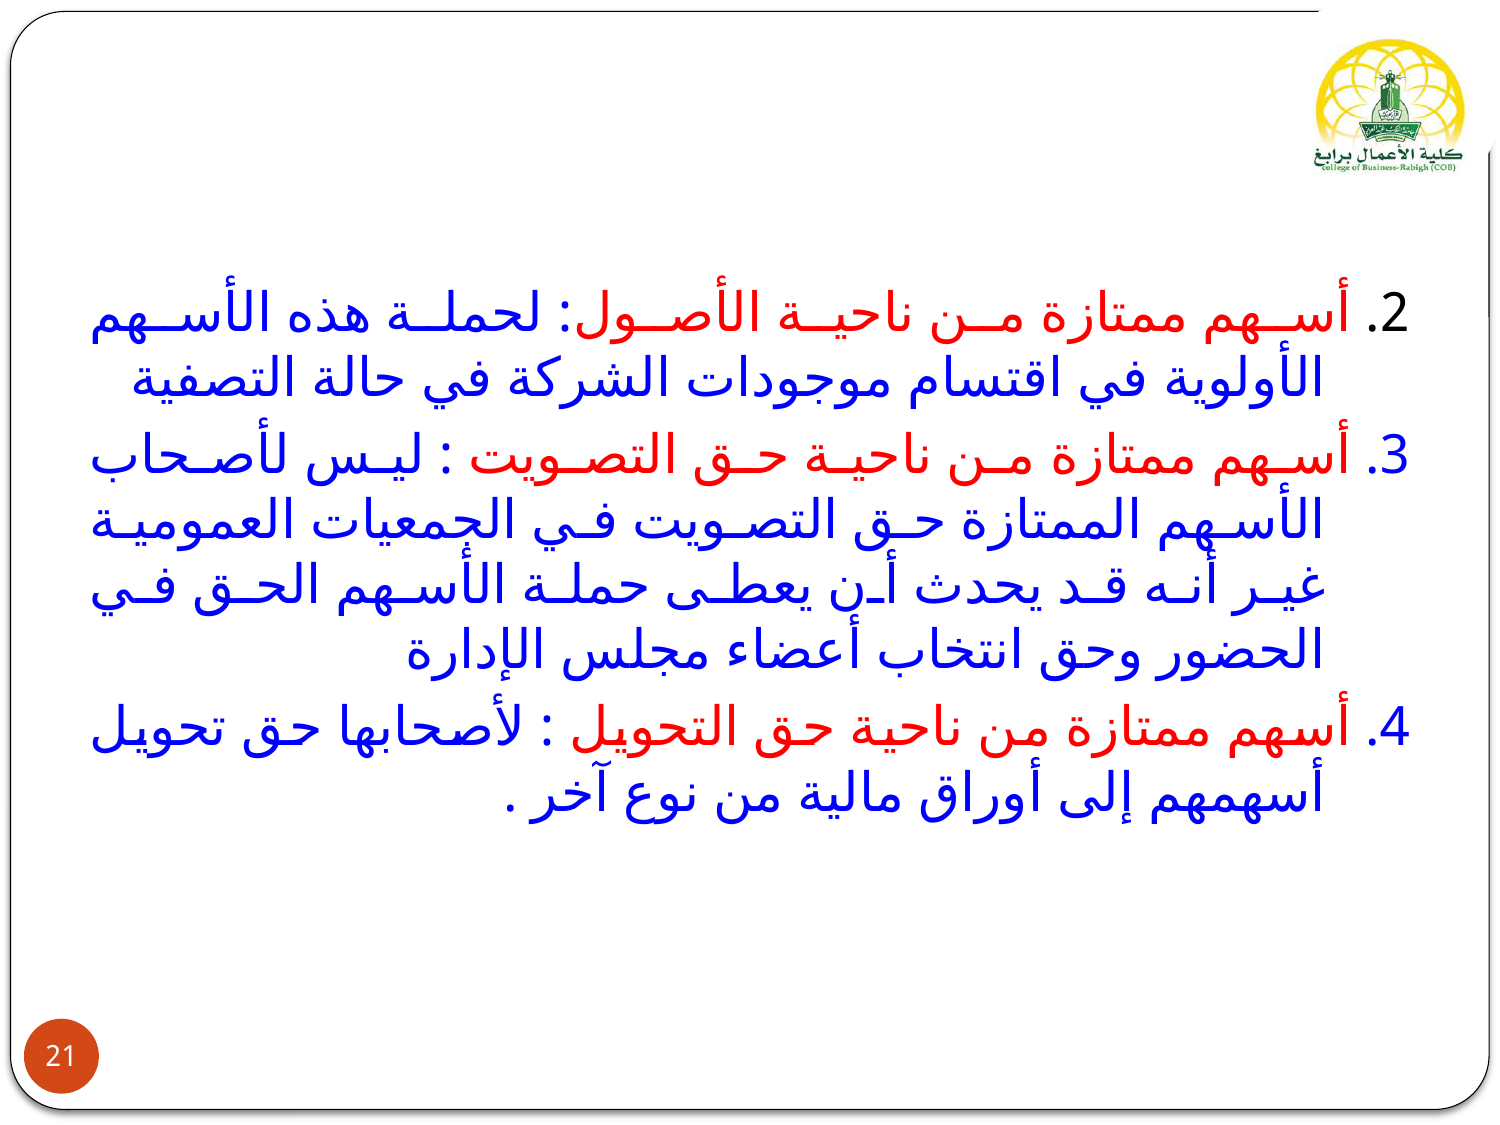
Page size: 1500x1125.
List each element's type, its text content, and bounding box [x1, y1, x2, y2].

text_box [1253, 0, 1500, 213]
list 2. أسهم ممتازة من ناحية الأصول: لحملة هذه الأسهم الأولوية في اقتسام موجودات الشركة في حالة التصفية 3. أسهم ممتازة من ناحية حق التصويت : ليس لأصحاب الأسهم الممتازة حق التصويت في الجمعيات العمومية غير أنه قد يحدث أن يعطى حملة الأسهم الحق في الحضور وحق انتخاب أعضاء مجلس الإدارة 4. أسهم ممتازة من ناحية حق التحويل : لأصحابها حق تحويل أسهمهم إلى أوراق مالية من نوع آخر . [75, 269, 1425, 1005]
slide_number 21 [23, 1018, 99, 1094]
